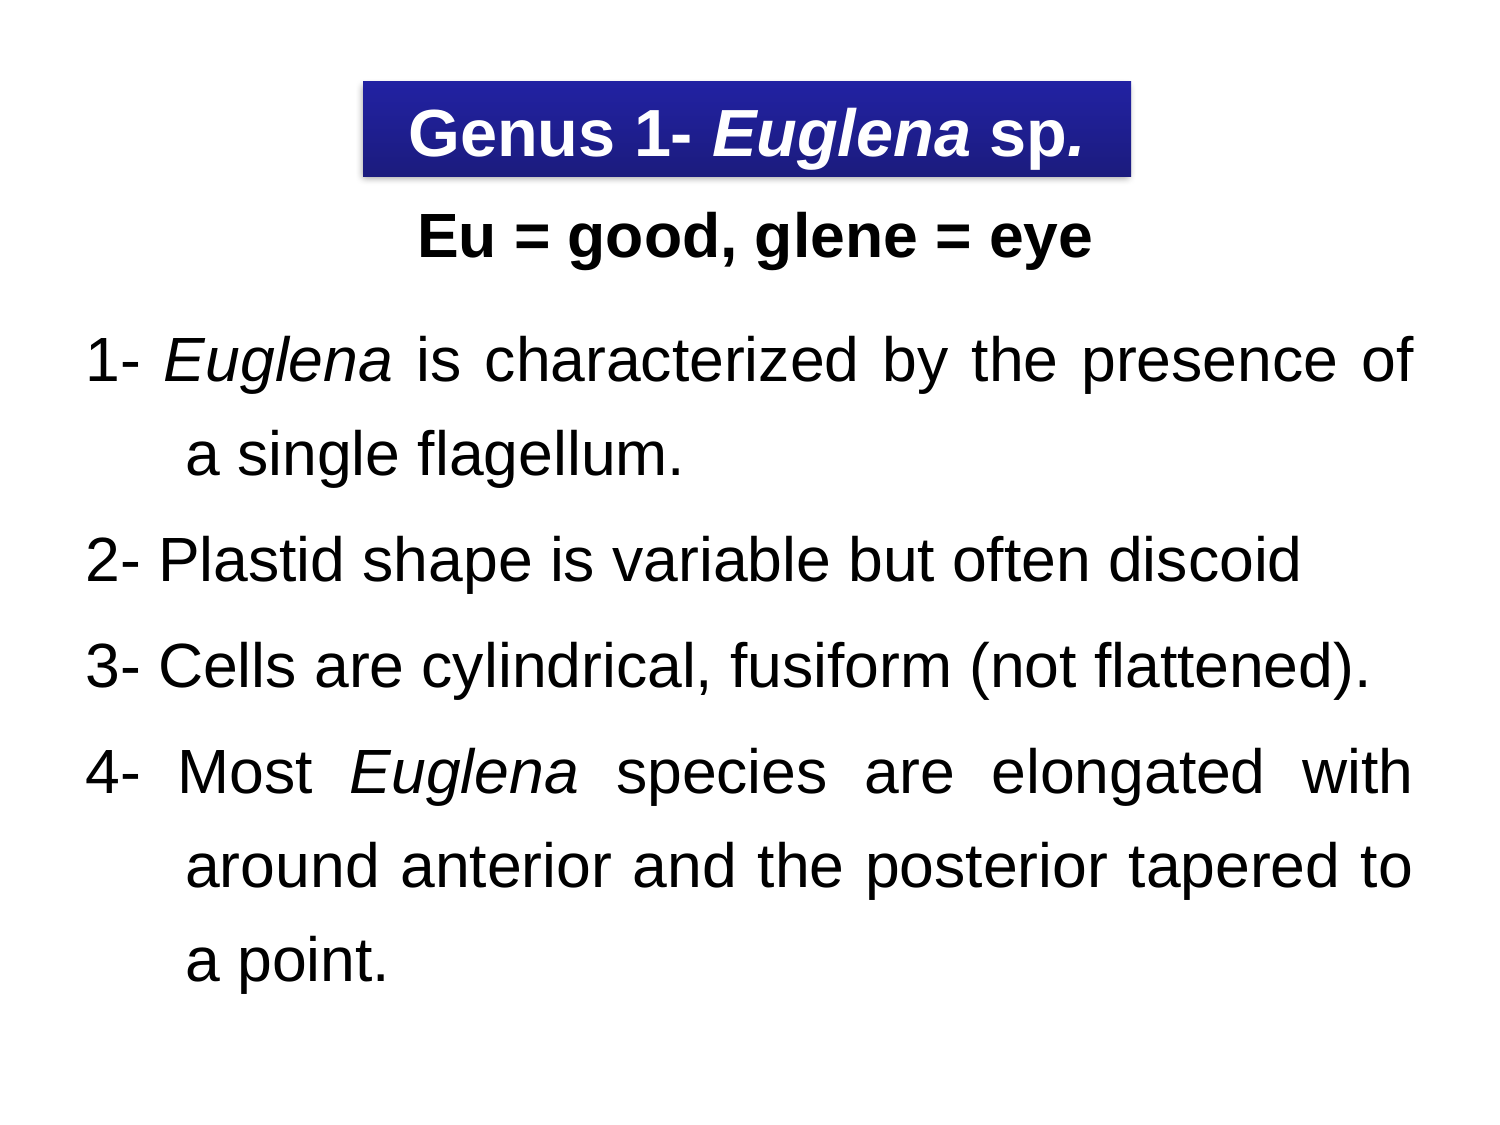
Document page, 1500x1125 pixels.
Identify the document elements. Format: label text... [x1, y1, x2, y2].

subtitle 1- Euglena is characterized by the presence of a single flagellum. 2- Plastid shape is variable but often discoid 3- Cells are cylindrical, fusiform (not flattened). 4- Most Euglena species are elongated with around anterior and the posterior tapered to a point. [70, 292, 1430, 1020]
text_box Eu = good, glene = eye [351, 187, 1160, 278]
text_box Genus 1- Euglena sp. [363, 81, 1132, 177]
